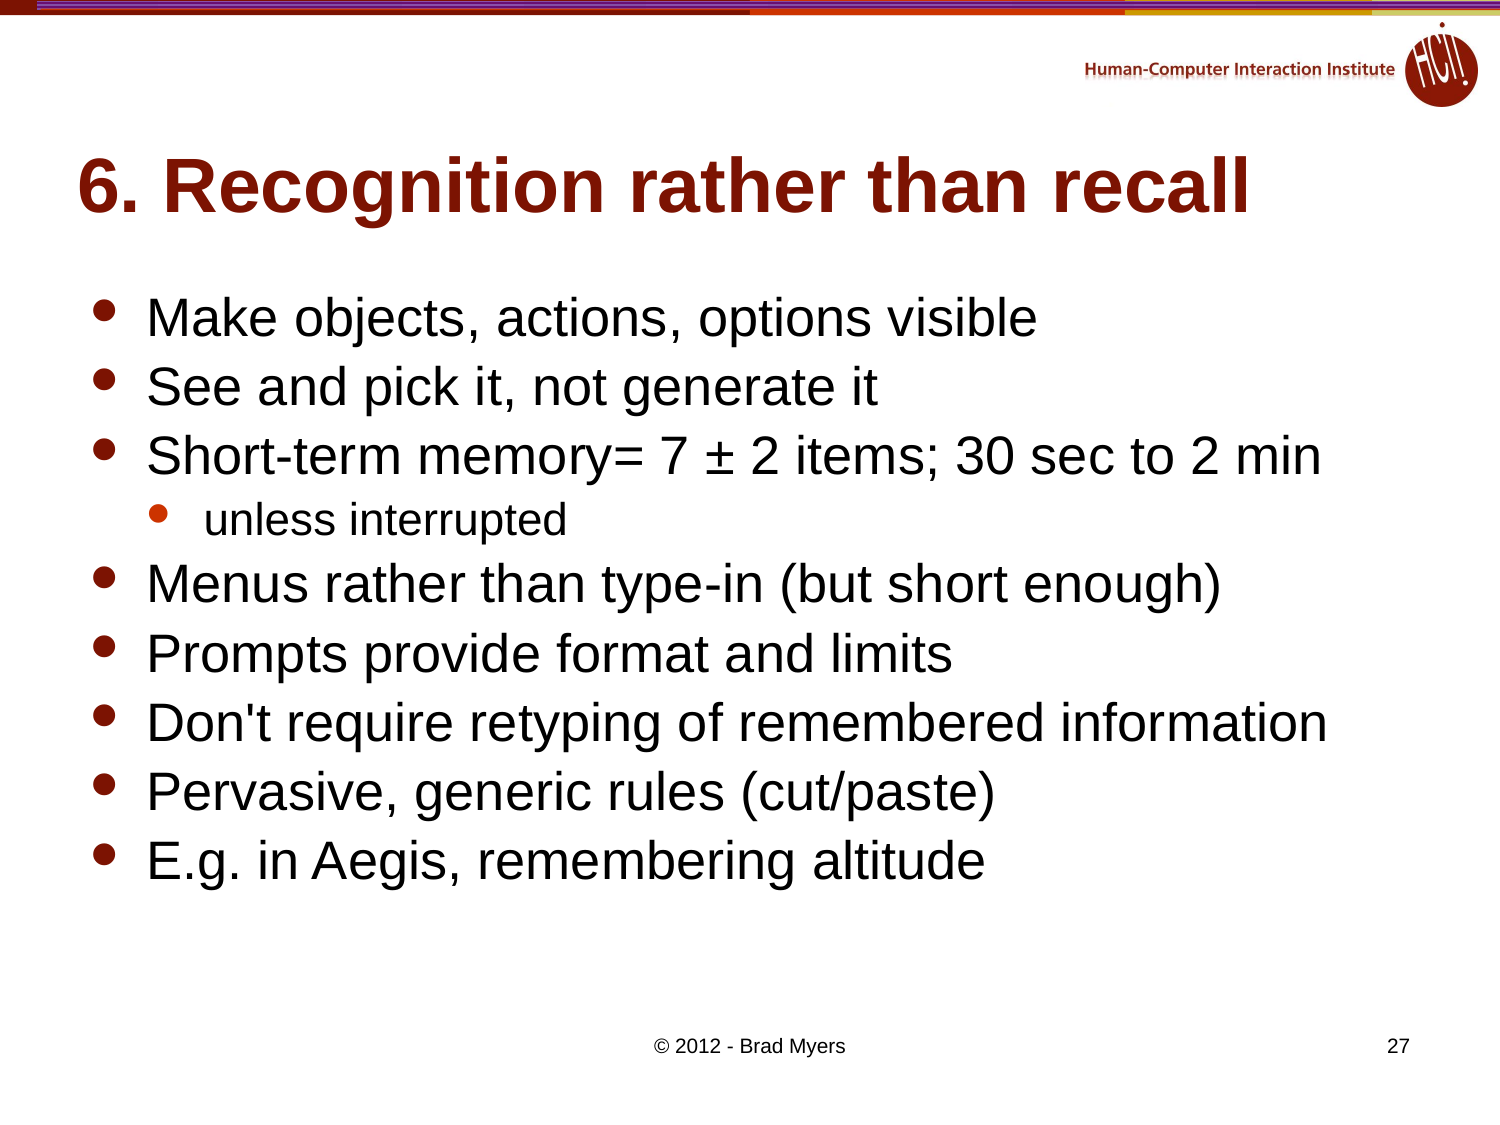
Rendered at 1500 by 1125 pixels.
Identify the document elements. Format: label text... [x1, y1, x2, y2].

picture [37, 1, 1500, 10]
title 6. Recognition rather than recall [61, 101, 1375, 237]
footer © 2012 - Brad Myers [512, 1024, 988, 1101]
picture [1085, 22, 1478, 107]
list Make objects, actions, options visible See and pick it, not generate it Short-term memory= 7 ± 2 items; 30 sec to 2 min unless interrupted Menus rather than type-in (but short enough) Prompts provide format and limits Don't require retyping of remembered information Pervasive, generic rules (cut/paste) E.g. in Aegis, remembering altitude [74, 281, 1426, 1006]
slide_number 27 [1074, 1024, 1426, 1101]
